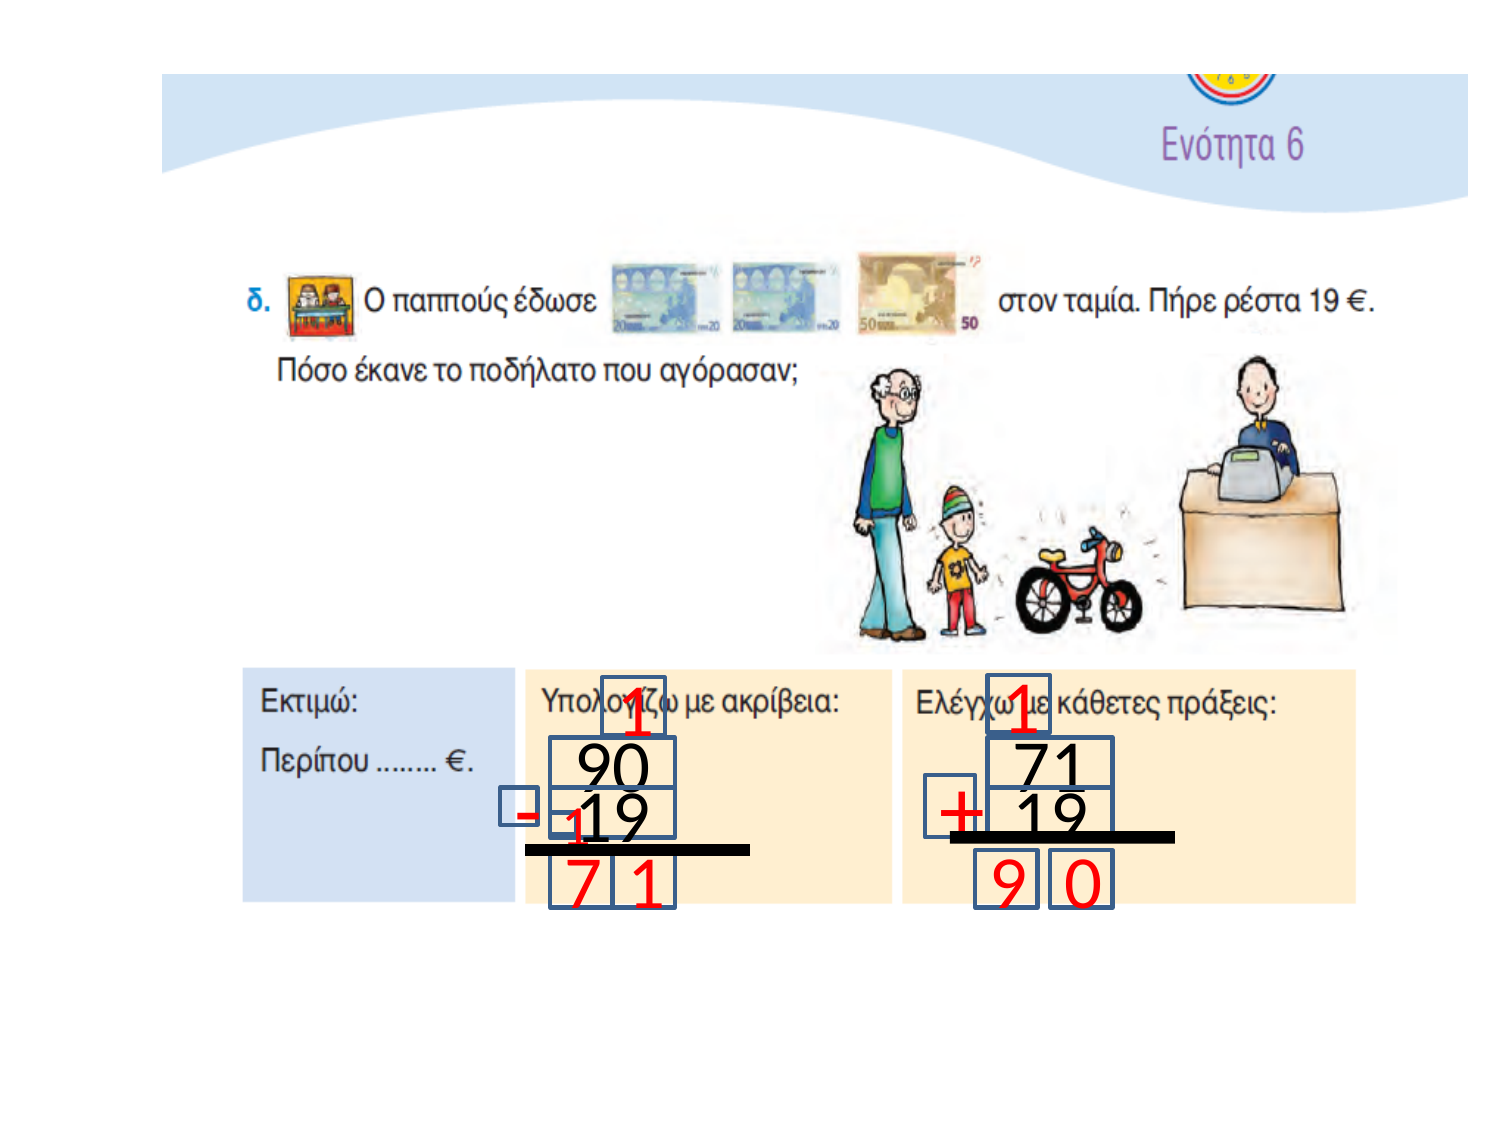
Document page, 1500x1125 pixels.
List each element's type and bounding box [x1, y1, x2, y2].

picture [162, 74, 1469, 938]
